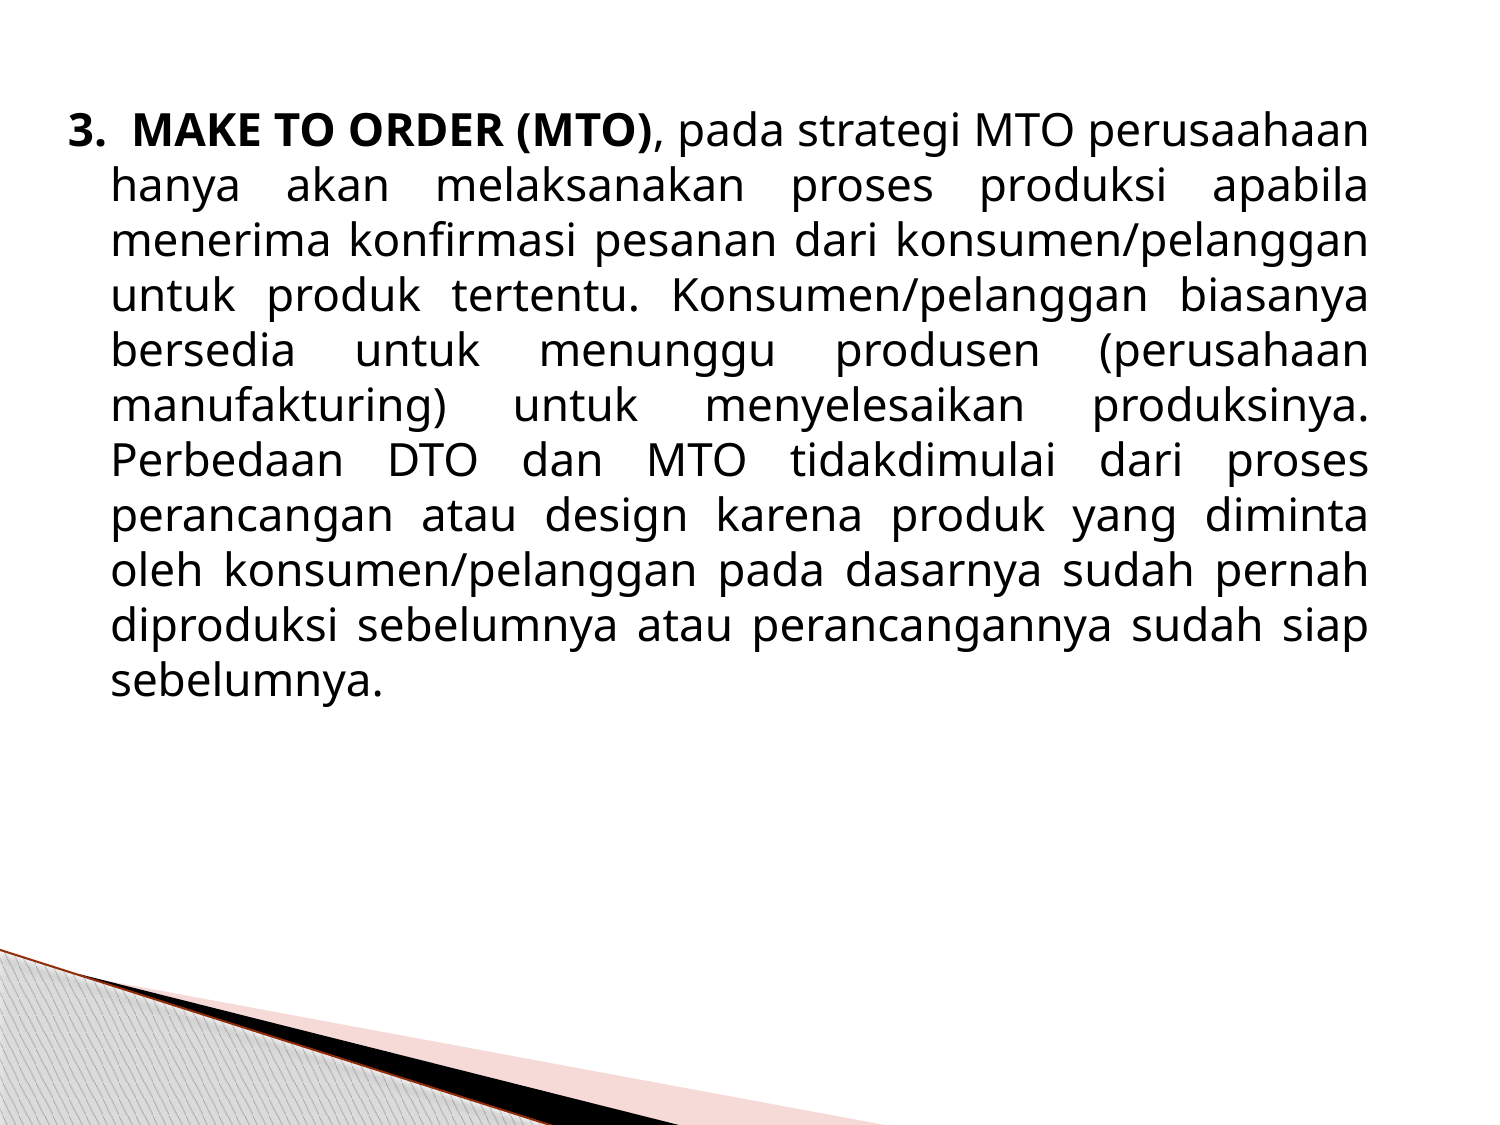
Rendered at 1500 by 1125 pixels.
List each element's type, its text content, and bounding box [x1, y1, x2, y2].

list 3. MAKE TO ORDER (MTO), pada strategi MTO perusaahaan hanya akan melaksanakan proses produksi apabila menerima konfirmasi pesanan dari konsumen/pelanggan untuk produk tertentu. Konsumen/pelanggan biasanya bersedia untuk menunggu produsen (perusahaan manufakturing) untuk menyelesaikan produksinya. Perbedaan DTO dan MTO tidakdimulai dari proses perancangan atau design karena produk yang diminta oleh konsumen/pelanggan pada dasarnya sudah pernah diproduksi sebelumnya atau perancangannya sudah siap sebelumnya. [35, 93, 1386, 914]
